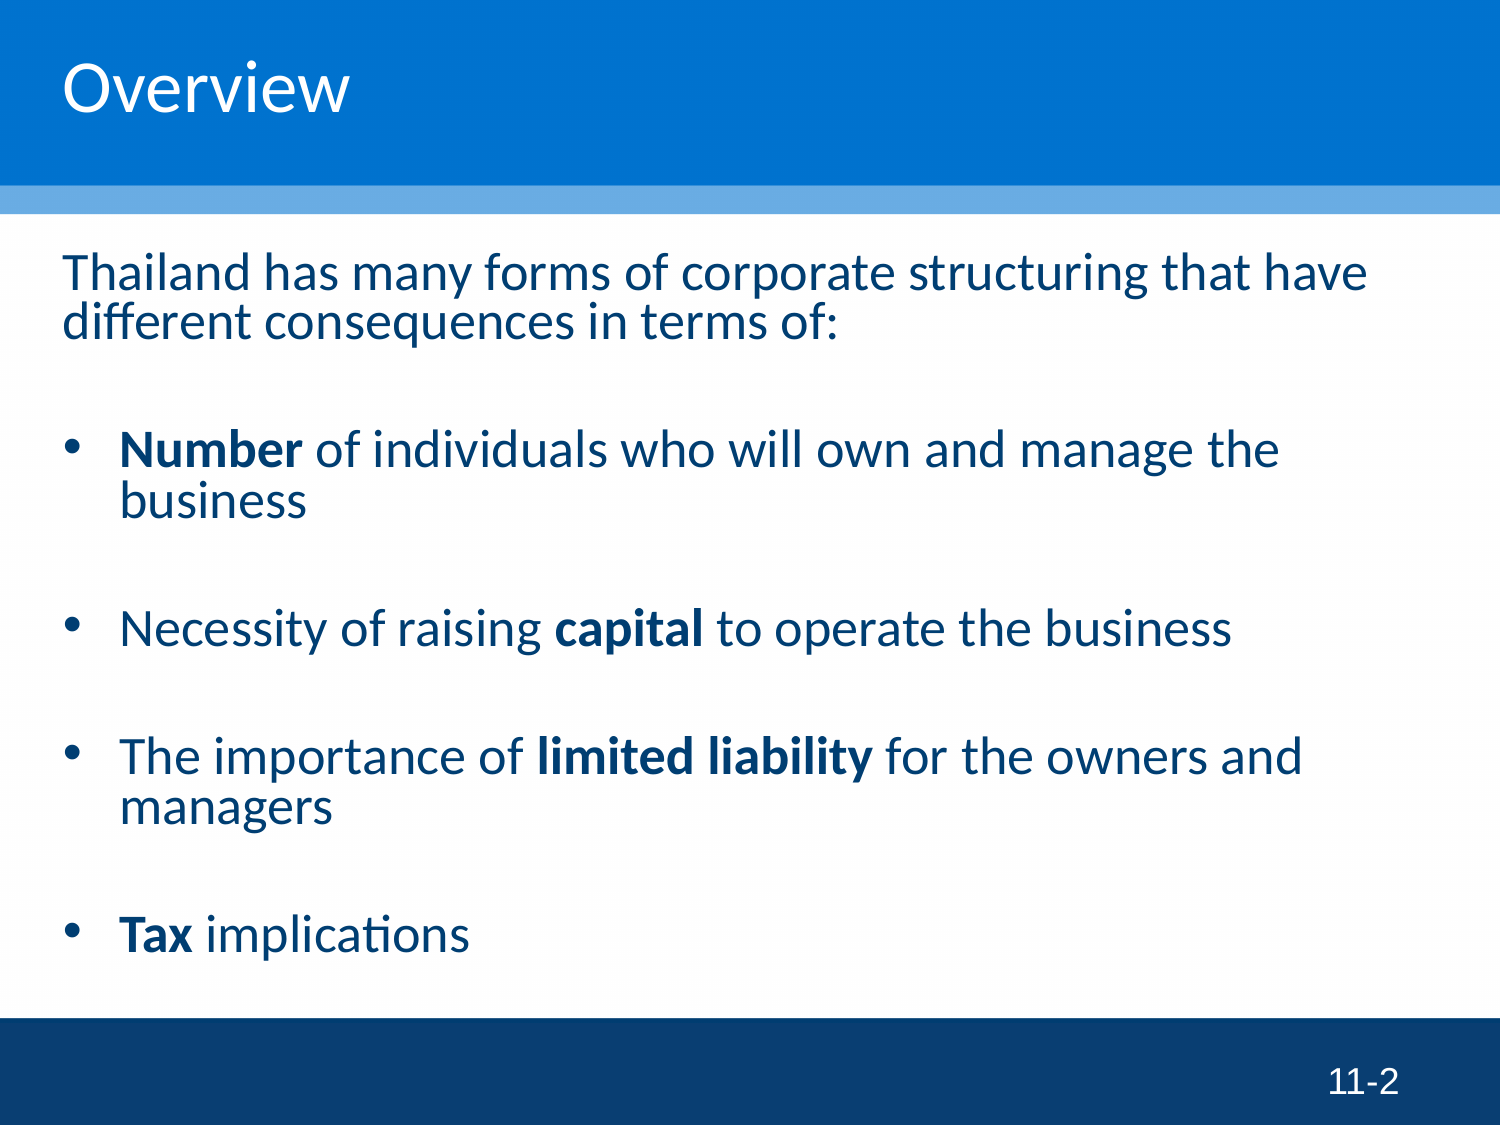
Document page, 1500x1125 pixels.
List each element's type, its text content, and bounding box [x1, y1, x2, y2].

picture [0, 0, 1500, 1125]
title Overview [63, 37, 1437, 107]
list Thailand has many forms of corporate structuring that have different consequences in terms of: Number of individuals who will own and manage the business Necessity of raising capital to operate the business The importance of limited liability for the owners and managers Tax implications [63, 249, 1437, 918]
text_box 11-2 [1312, 1049, 1500, 1125]
